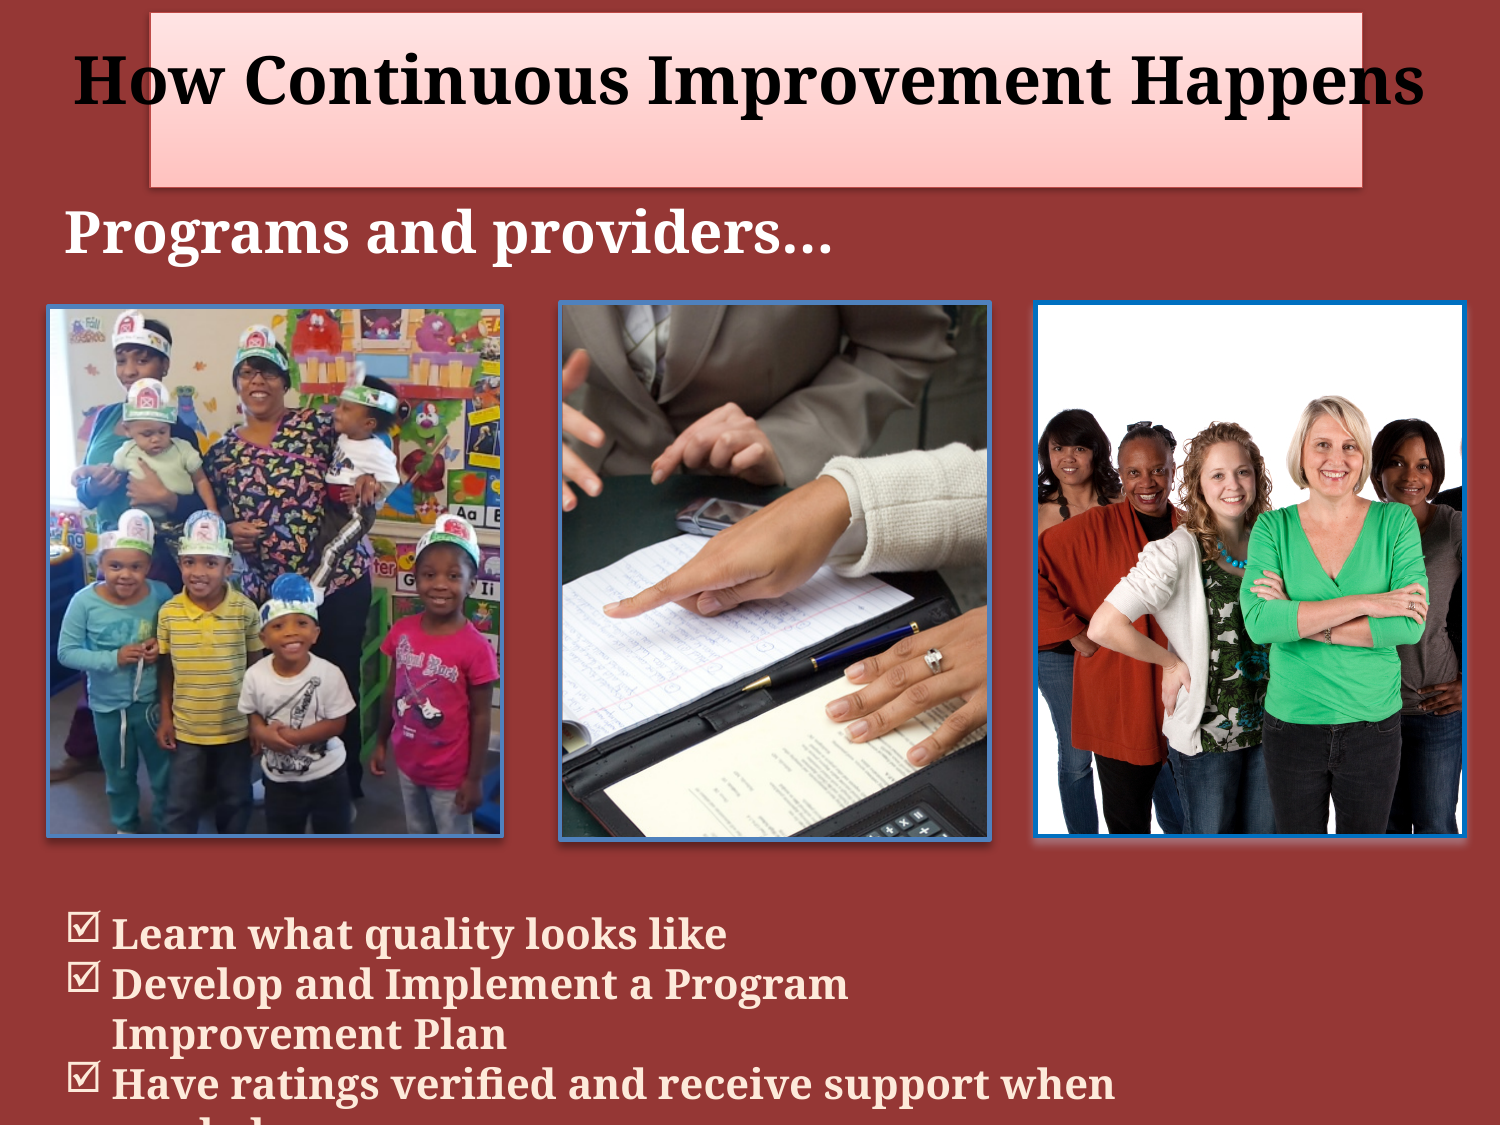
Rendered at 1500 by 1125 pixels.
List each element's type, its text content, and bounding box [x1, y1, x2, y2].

title How Continuous Improvement Happens [0, 0, 1500, 155]
text_box [149, 155, 1363, 188]
picture [49, 308, 501, 835]
text_box Learn what quality looks like Develop and Implement a Program Improvement Plan Have ratings verified and receive support when needed [49, 900, 1163, 1125]
text_box Programs and providers… [0, 187, 925, 273]
picture [562, 304, 988, 838]
picture [1037, 304, 1463, 835]
